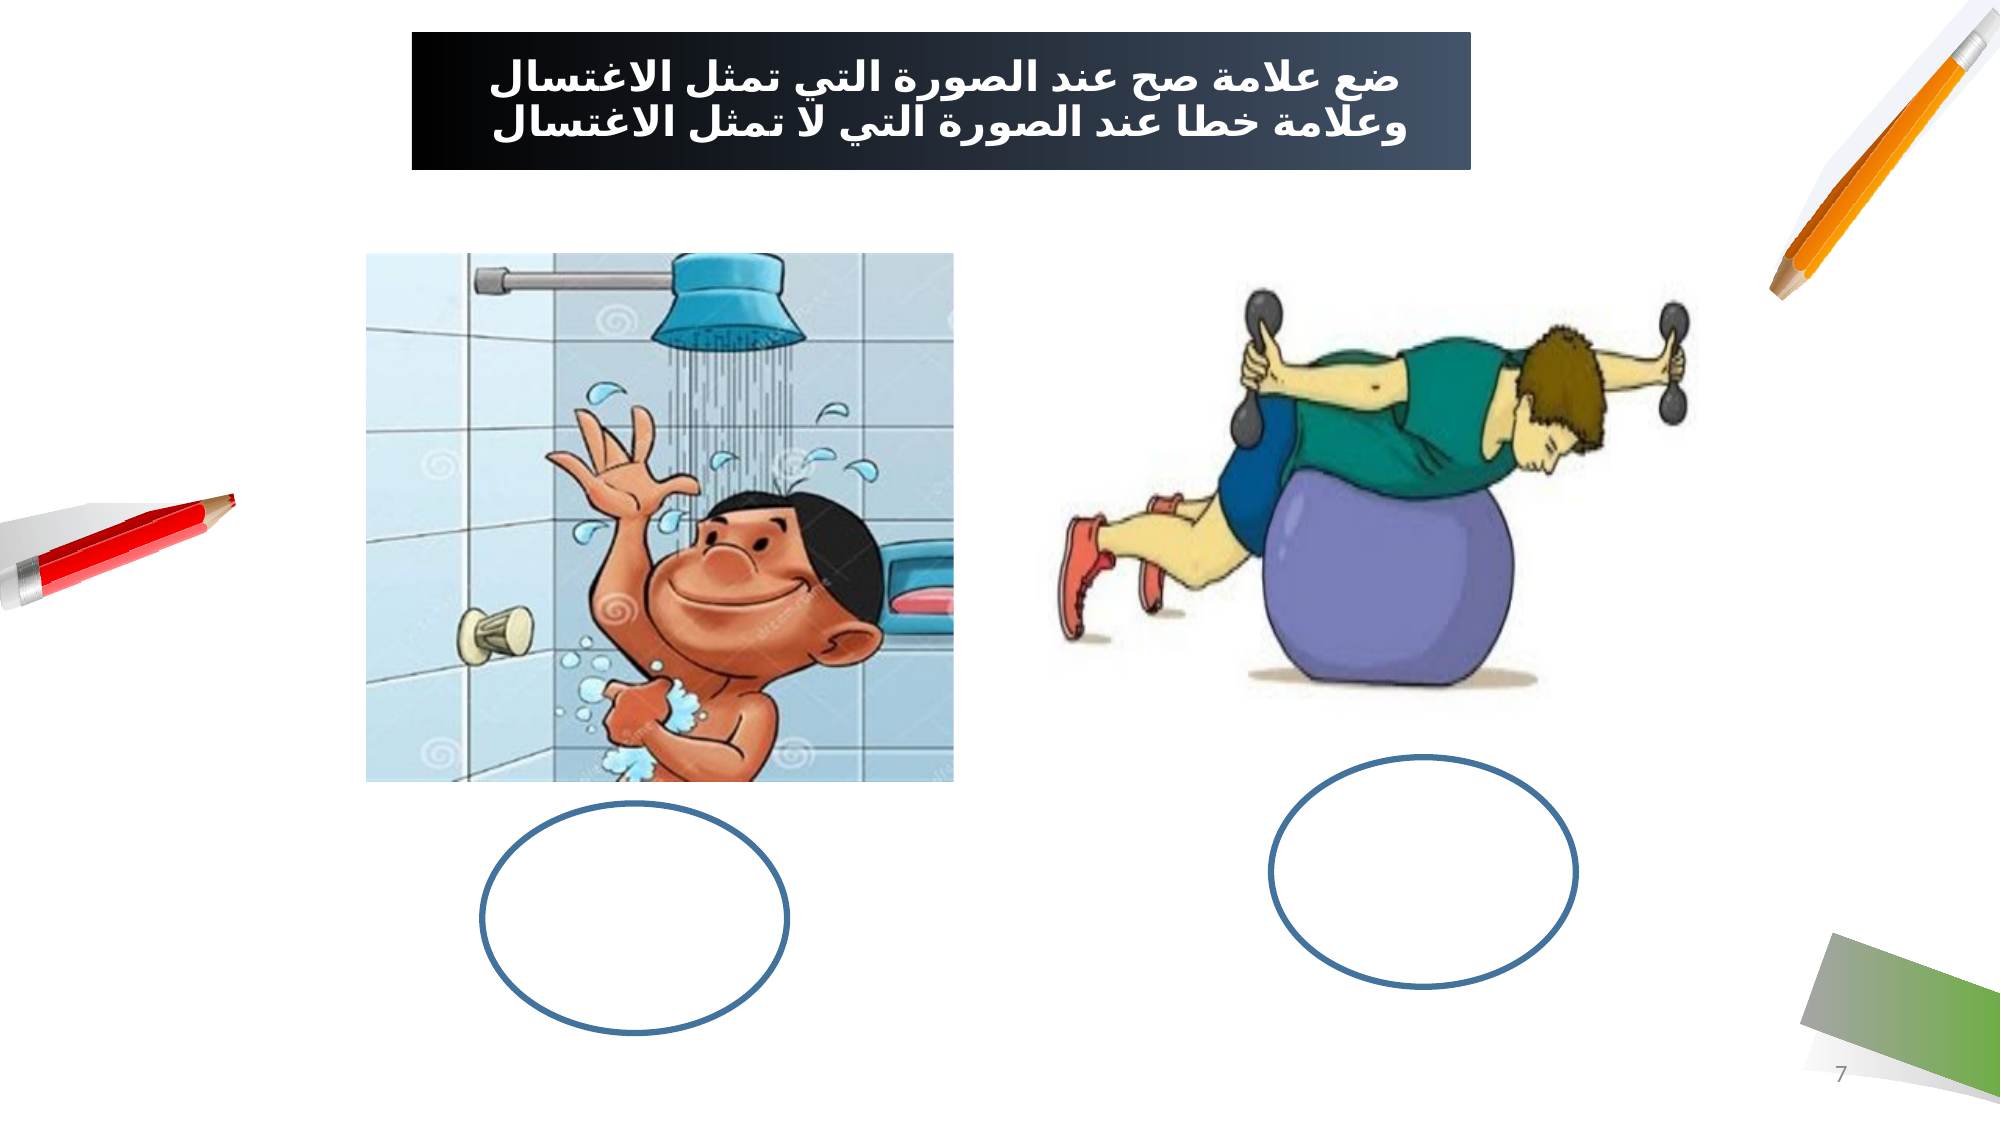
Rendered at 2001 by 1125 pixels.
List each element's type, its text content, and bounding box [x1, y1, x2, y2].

title ضع علامة صح عند الصورة التي تمثل الاغتسال وعلامة خطا عند الصورة التي لا تمثل الاغتسال [411, 32, 1471, 170]
picture [1755, 0, 2000, 322]
text_box [481, 802, 789, 1035]
slide_number 7 [1412, 1042, 1863, 1103]
picture [0, 493, 248, 613]
picture [365, 253, 954, 782]
text_box [1270, 756, 1577, 988]
picture [1036, 253, 1724, 728]
